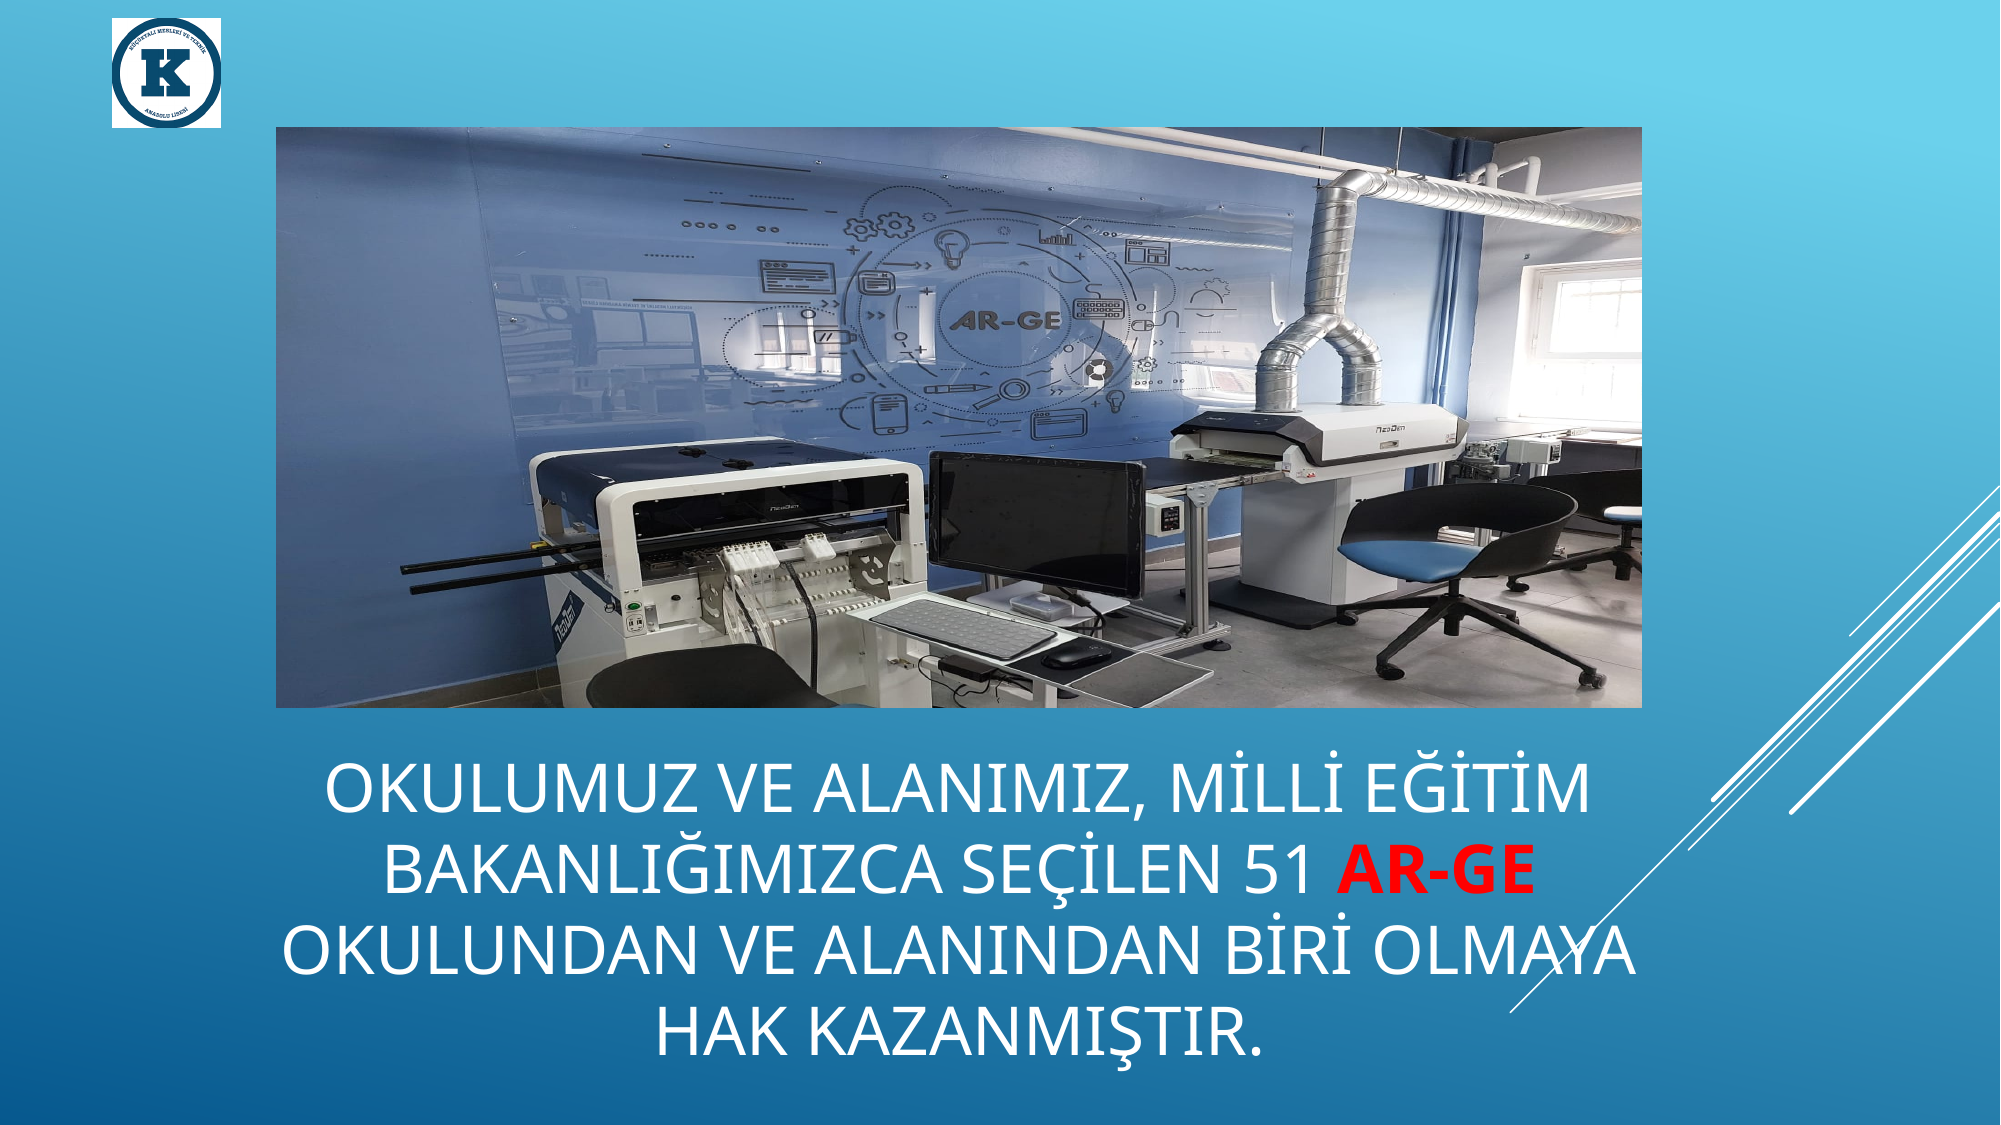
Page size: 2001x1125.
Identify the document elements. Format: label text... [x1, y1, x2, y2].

picture [111, 18, 221, 128]
picture [276, 127, 1642, 708]
title OKULUMUZ VE ALANIMIZ, MİLLİ EĞİTİM BAKANLIĞIMIZCA SEÇİLEN 51 AR-GE OKULUNDAN VE ALANINDAN BİRİ OLMAYA HAK KAZANMIŞTIR. [220, 736, 1698, 1079]
